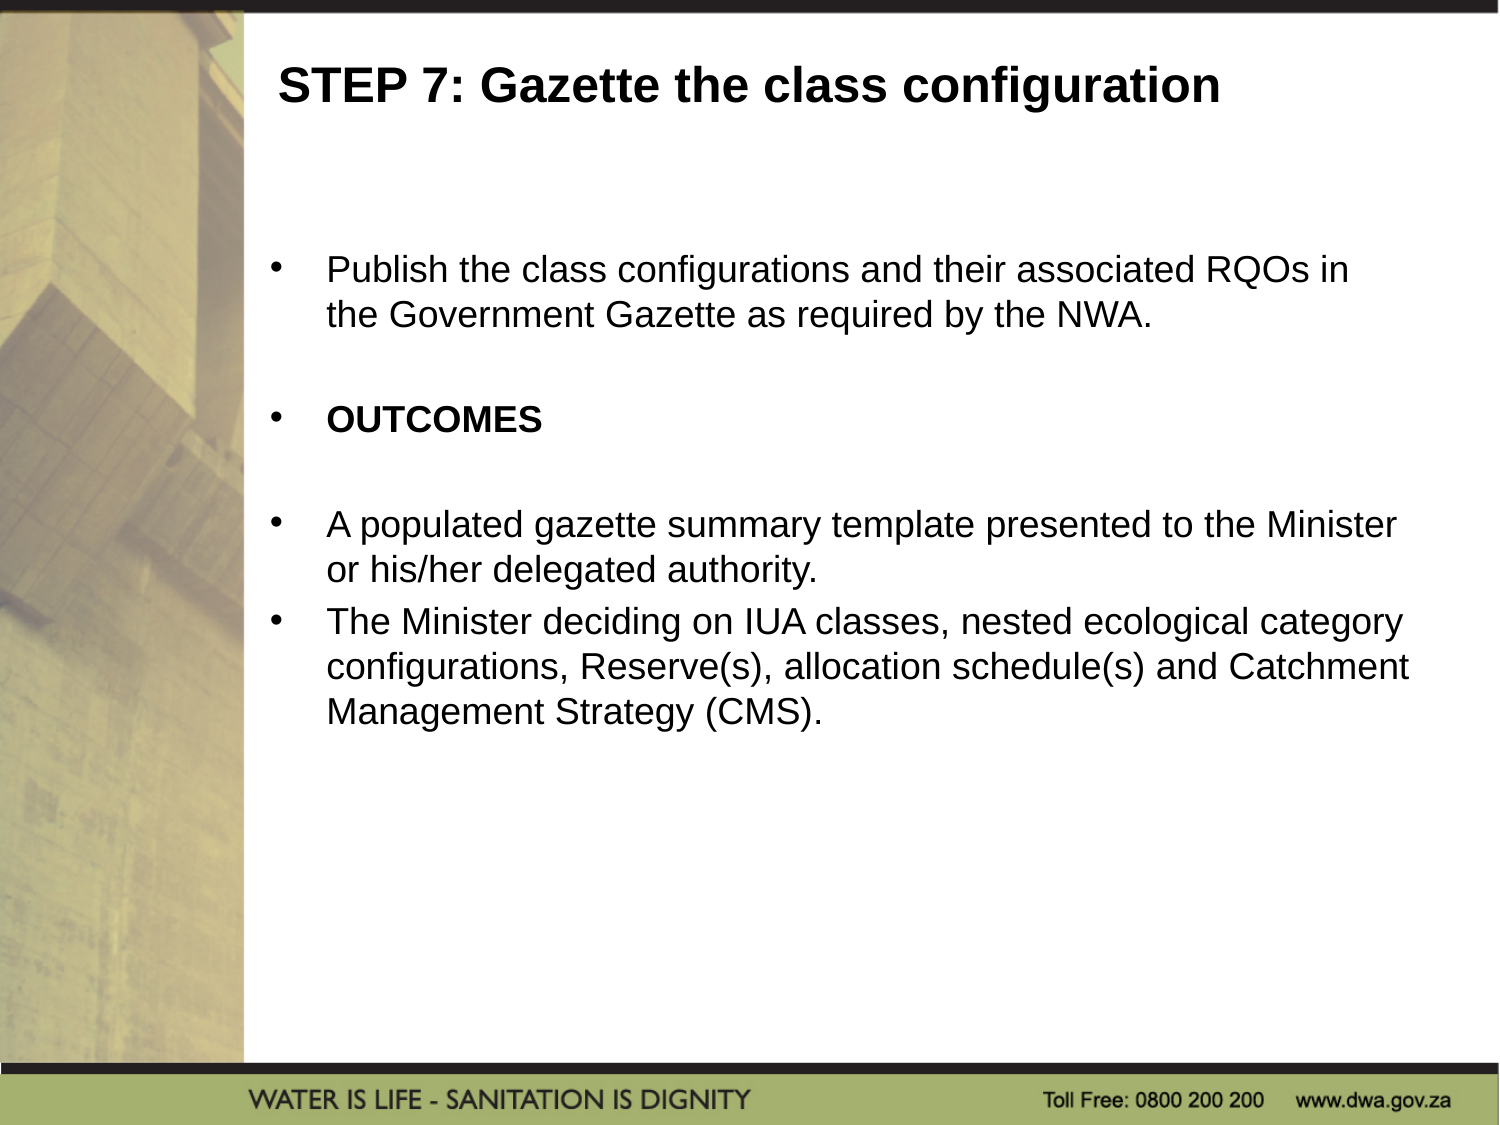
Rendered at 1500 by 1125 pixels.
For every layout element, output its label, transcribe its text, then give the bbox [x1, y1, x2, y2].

list Publish the class configurations and their associated RQOs in the Government Gazette as required by the NWA. OUTCOMES A populated gazette summary template presented to the Minister or his/her delegated authority. The Minister deciding on IUA classes, nested ecological category configurations, Reserve(s), allocation schedule(s) and Catchment Management Strategy (CMS). [255, 237, 1425, 980]
title STEP 7: Gazette the class configuration [75, 45, 1425, 233]
picture [0, 0, 1500, 1125]
